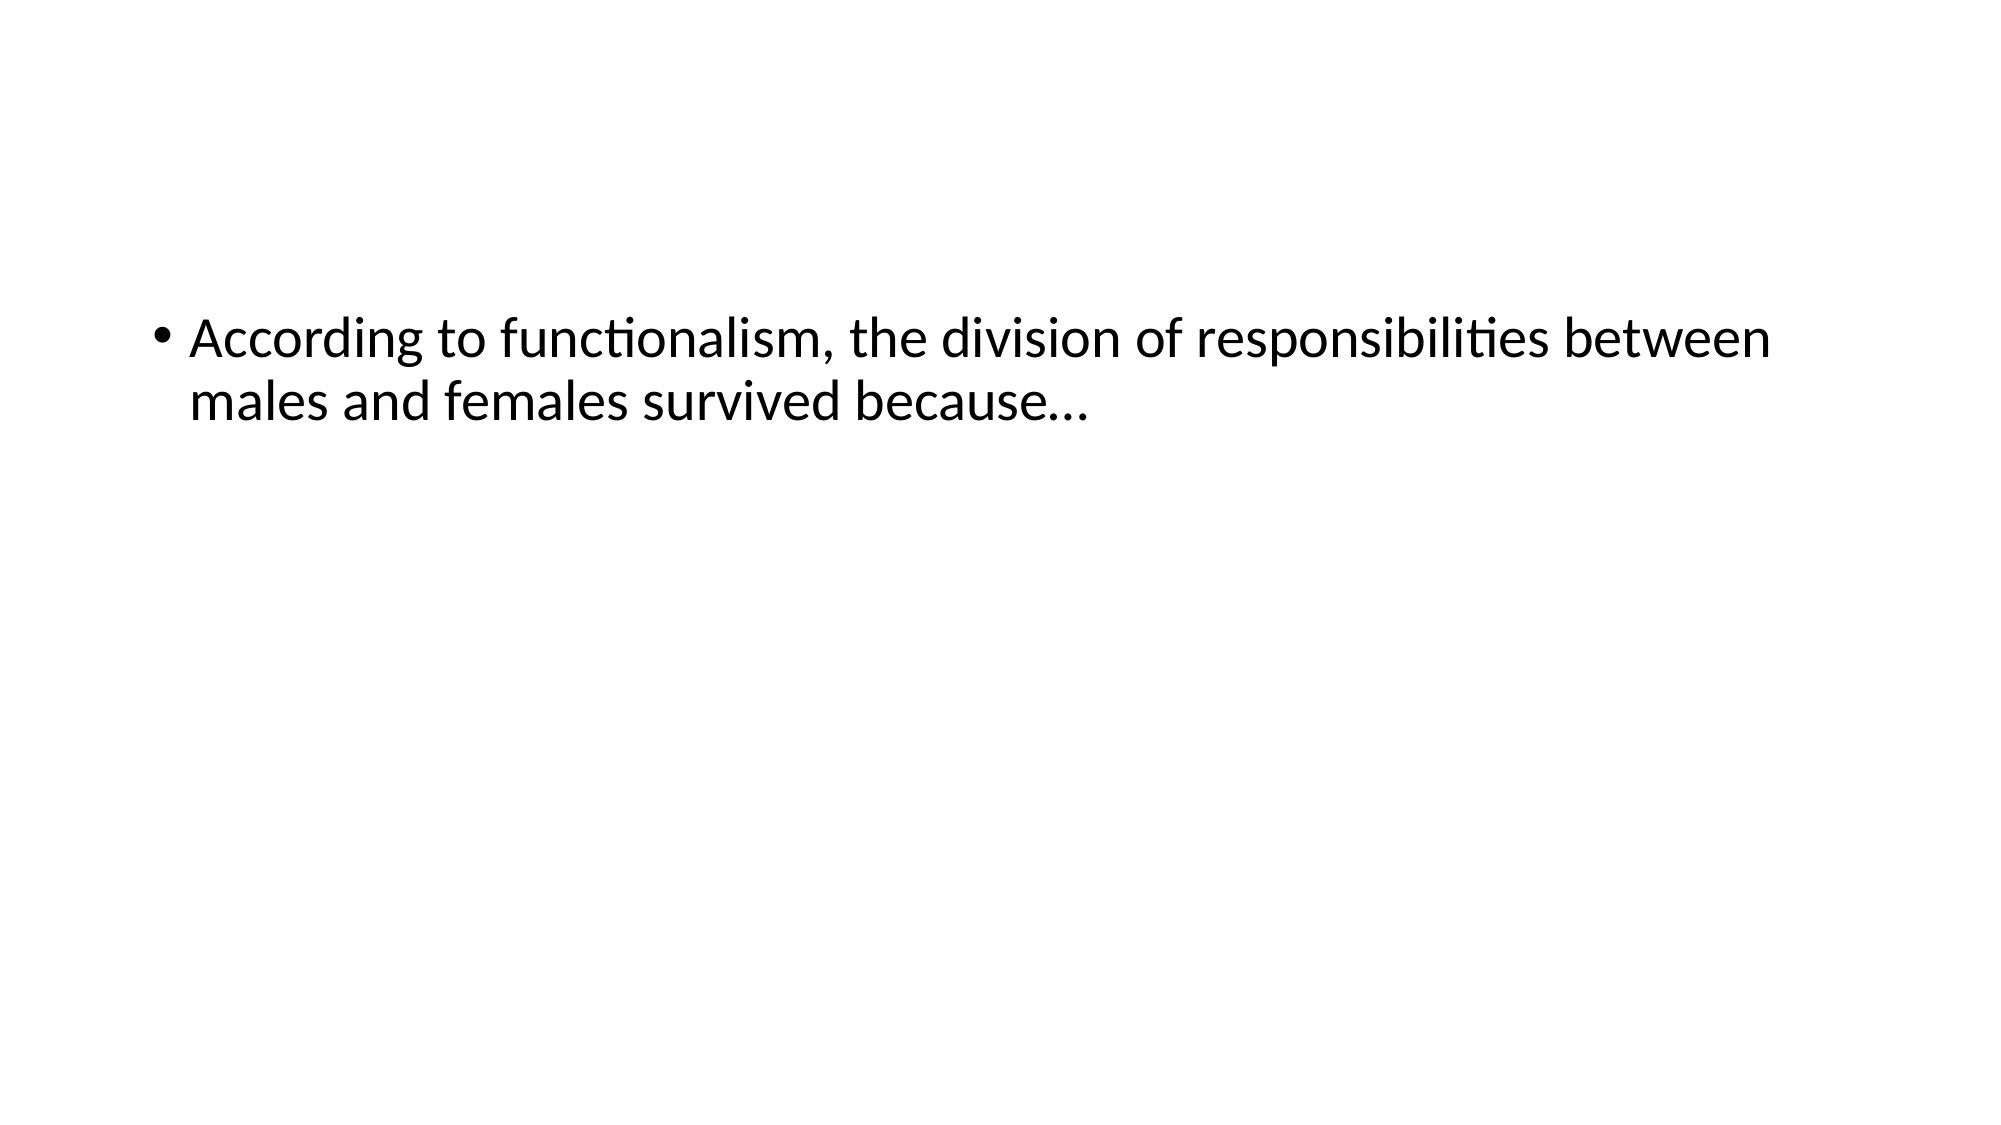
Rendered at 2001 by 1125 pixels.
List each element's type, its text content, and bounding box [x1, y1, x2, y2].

list According to functionalism, the division of responsibilities between males and females survived because… [137, 299, 1863, 1014]
